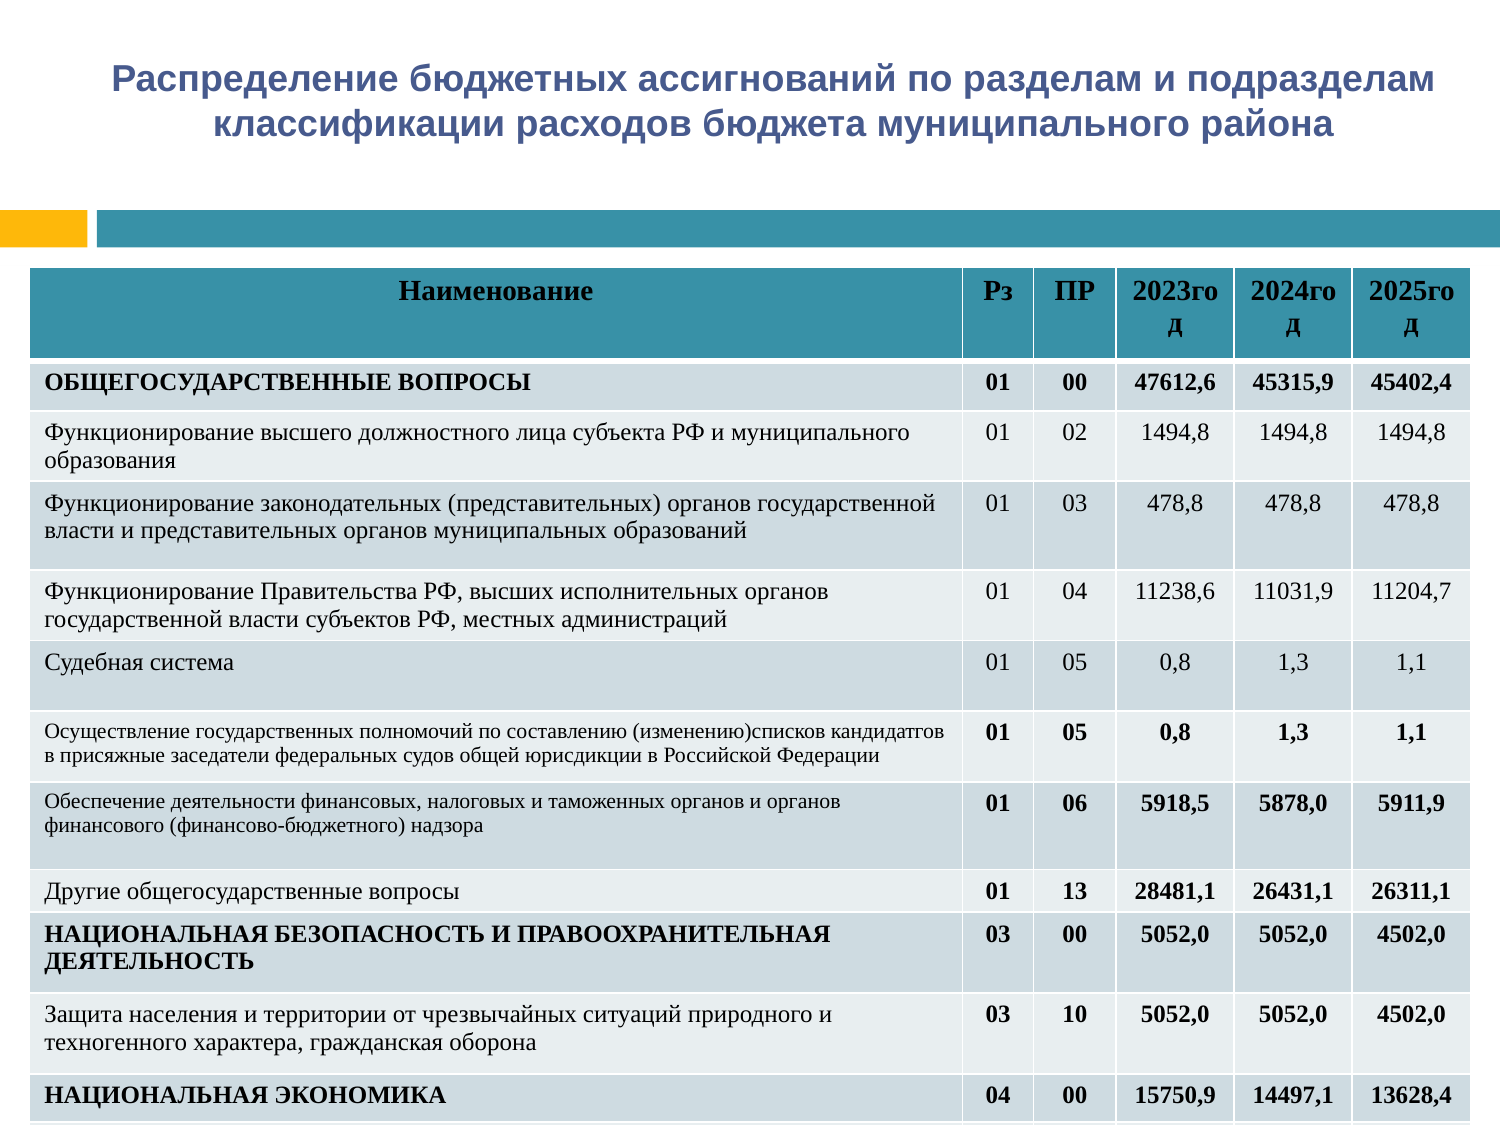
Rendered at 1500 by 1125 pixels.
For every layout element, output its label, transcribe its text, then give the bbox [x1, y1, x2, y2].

table_cell 03 [1034, 482, 1115, 569]
table_cell 1494,8 [1235, 412, 1351, 480]
table_cell 04 [1034, 571, 1115, 640]
table_cell Обеспечение деятельности финансовых, налоговых и таможенных органов и органов финансового (финансово-бюджетного) надзора [30, 783, 962, 869]
table_cell Другие общегосударственные вопросы [30, 870, 962, 911]
table_header 2025год [1353, 268, 1470, 358]
table_cell 478,8 [1235, 482, 1351, 569]
table_cell 00 [1034, 364, 1115, 410]
table_cell 01 [963, 412, 1033, 480]
table_cell 47612,6 [1117, 364, 1233, 410]
table_cell 5052,0 [1235, 913, 1351, 992]
table_header Наименование [30, 268, 962, 358]
table_cell Функционирование высшего должностного лица субъекта РФ и муниципального образования [30, 412, 962, 480]
table_cell 13628,4 [1353, 1075, 1470, 1121]
table_cell 28481,1 [1117, 870, 1233, 911]
table_cell 1494,8 [1353, 412, 1470, 480]
table_cell Защита населения и территории от чрезвычайных ситуаций природного и техногенного характера, гражданская оборона [30, 994, 962, 1073]
table_cell 01 [963, 482, 1033, 569]
table_cell 45402,4 [1353, 364, 1470, 410]
table_cell 11238,6 [1117, 571, 1233, 640]
table_cell Функционирование законодательных (представительных) органов государственной власти и представительных органов муниципальных образований [30, 482, 962, 569]
table_cell 45315,9 [1235, 364, 1351, 410]
table_cell 13 [1034, 870, 1115, 911]
table_cell 1,3 [1235, 641, 1351, 710]
table_cell 11204,7 [1353, 571, 1470, 640]
table_cell 5052,0 [1117, 994, 1233, 1073]
table_cell 10 [1034, 994, 1115, 1073]
table_cell 478,8 [1117, 482, 1233, 569]
table_cell 01 [963, 641, 1033, 710]
table_cell НАЦИОНАЛЬНАЯ БЕЗОПАСНОСТЬ И ПРАВООХРАНИТЕЛЬНАЯ ДЕЯТЕЛЬНОСТЬ [30, 913, 962, 992]
table_cell 478,8 [1353, 482, 1470, 569]
table_cell 01 [963, 712, 1033, 781]
table_header Рз [963, 268, 1033, 358]
table_cell 5052,0 [1235, 994, 1351, 1073]
table_cell 05 [1034, 641, 1115, 710]
table_cell 01 [963, 783, 1033, 869]
table_header ПР [1034, 268, 1115, 358]
table_cell 0,8 [1117, 641, 1233, 710]
table_cell 03 [963, 913, 1033, 992]
table_cell 1,1 [1353, 641, 1470, 710]
table_cell 14497,1 [1235, 1075, 1351, 1121]
table_cell 01 [963, 571, 1033, 640]
table_cell 1494,8 [1117, 412, 1233, 480]
table_cell ОБЩЕГОСУДАРСТВЕННЫЕ ВОПРОСЫ [30, 364, 962, 410]
title Распределение бюджетных ассигнований по разделам и подразделам классификации расходов бюджета муниципального района [64, 37, 1483, 161]
table_cell 11031,9 [1235, 571, 1351, 640]
table_cell 04 [963, 1075, 1033, 1121]
table_cell 26311,1 [1353, 870, 1470, 911]
table_cell 02 [1034, 412, 1115, 480]
table_header 2024год [1235, 268, 1351, 358]
table_cell 00 [1034, 913, 1115, 992]
table_cell 5052,0 [1117, 913, 1233, 992]
table_cell НАЦИОНАЛЬНАЯ ЭКОНОМИКА [30, 1075, 962, 1121]
table_cell 5911,9 [1353, 783, 1470, 869]
table_cell 0,8 [1117, 712, 1233, 781]
table_cell 01 [963, 364, 1033, 410]
table_cell 5878,0 [1235, 783, 1351, 869]
table_cell 1,3 [1235, 712, 1351, 781]
table_cell 05 [1034, 712, 1115, 781]
table_cell 03 [963, 994, 1033, 1073]
table_cell 1,1 [1353, 712, 1470, 781]
table_cell 4502,0 [1353, 913, 1470, 992]
table_cell Осуществление государственных полномочий по составлению (изменению)списков кандидатгов в присяжные заседатели федеральных судов общей юрисдикции в Российской Федерации [30, 712, 962, 781]
table_cell 26431,1 [1235, 870, 1351, 911]
table_cell Функционирование Правительства РФ, высших исполнительных органов государственной власти субъектов РФ, местных администраций [30, 571, 962, 640]
table_header 2023год [1117, 268, 1233, 358]
table_cell 5918,5 [1117, 783, 1233, 869]
table_cell 01 [963, 870, 1033, 911]
table_cell 00 [1034, 1075, 1115, 1121]
table_cell Судебная система [30, 641, 962, 710]
table_cell 4502,0 [1353, 994, 1470, 1073]
table_cell 15750,9 [1117, 1075, 1233, 1121]
table_cell 06 [1034, 783, 1115, 869]
